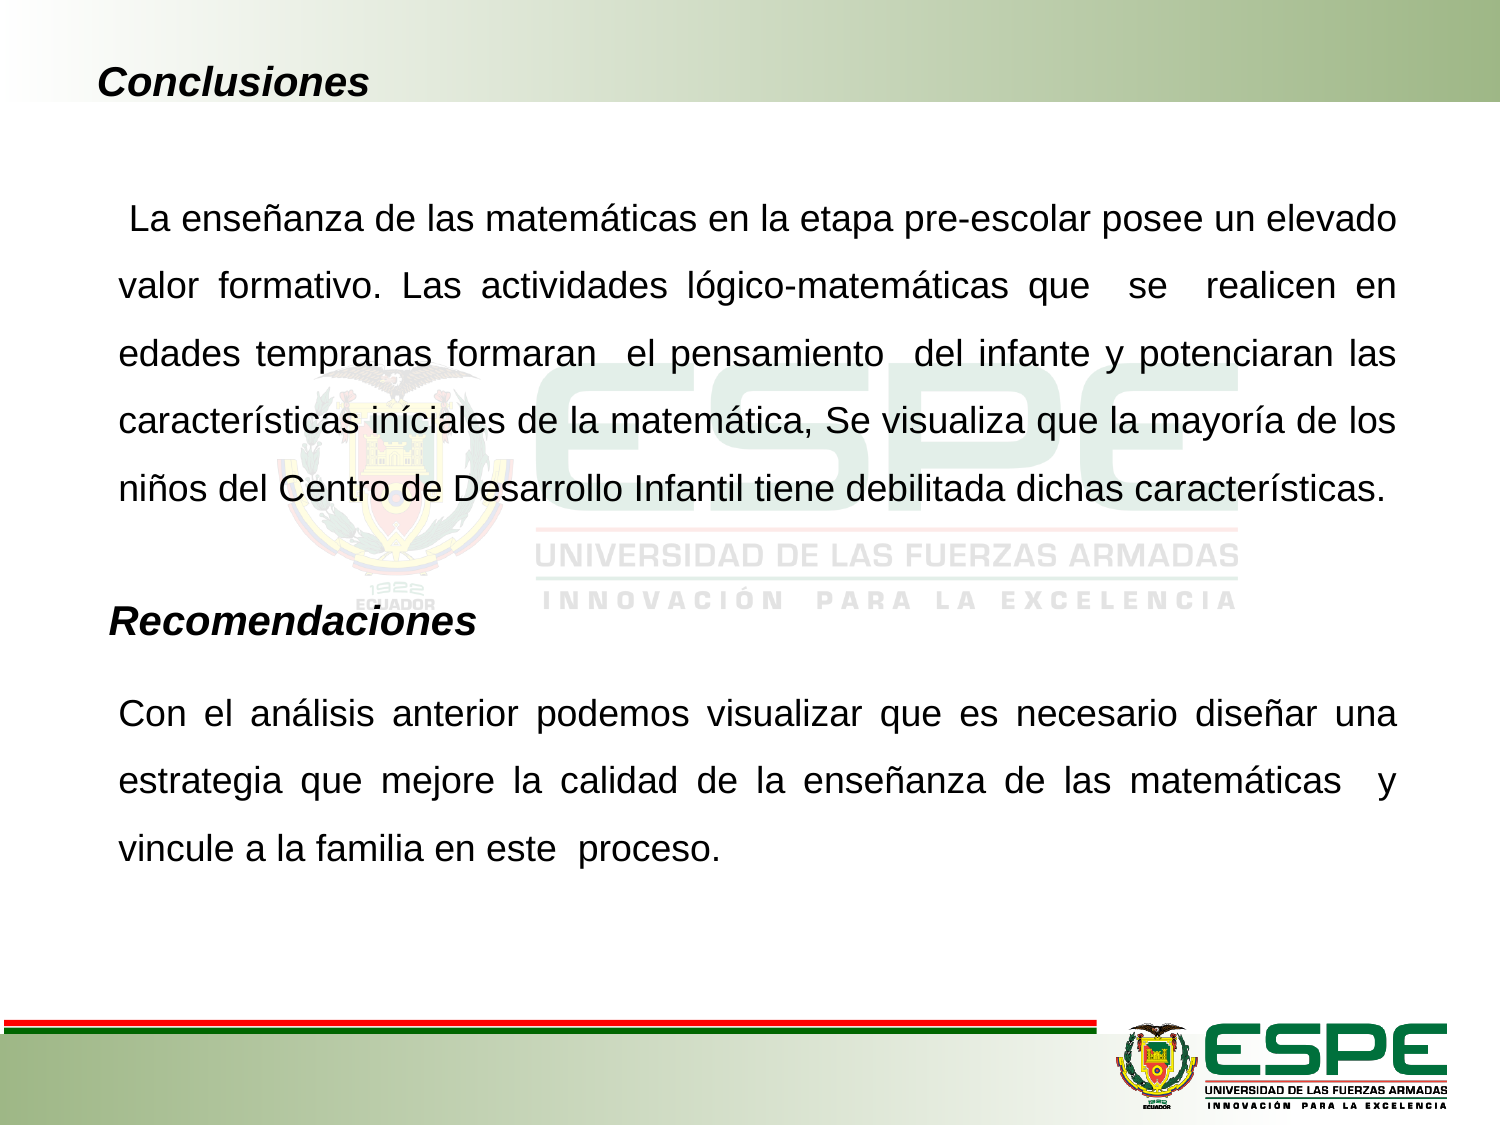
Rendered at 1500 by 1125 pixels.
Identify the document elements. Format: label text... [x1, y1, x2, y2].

picture [1116, 1023, 1447, 1109]
list La enseñanza de las matemáticas en la etapa pre-escolar posee un elevado valor formativo. Las actividades lógico-matemáticas que se realicen en edades tempranas formaran el pensamiento del infante y potenciaran las características iníciales de la matemática, Se visualiza que la mayoría de los niños del Centro de Desarrollo Infantil tiene debilitada dichas características. Con el análisis anterior podemos visualizar que es necesario diseñar una estrategia que mejore la calidad de la enseñanza de las matemáticas y vincule a la familia en este proceso. [58, 164, 1412, 774]
text_box Recomendaciones [93, 585, 539, 680]
title Conclusiones [82, 46, 446, 141]
